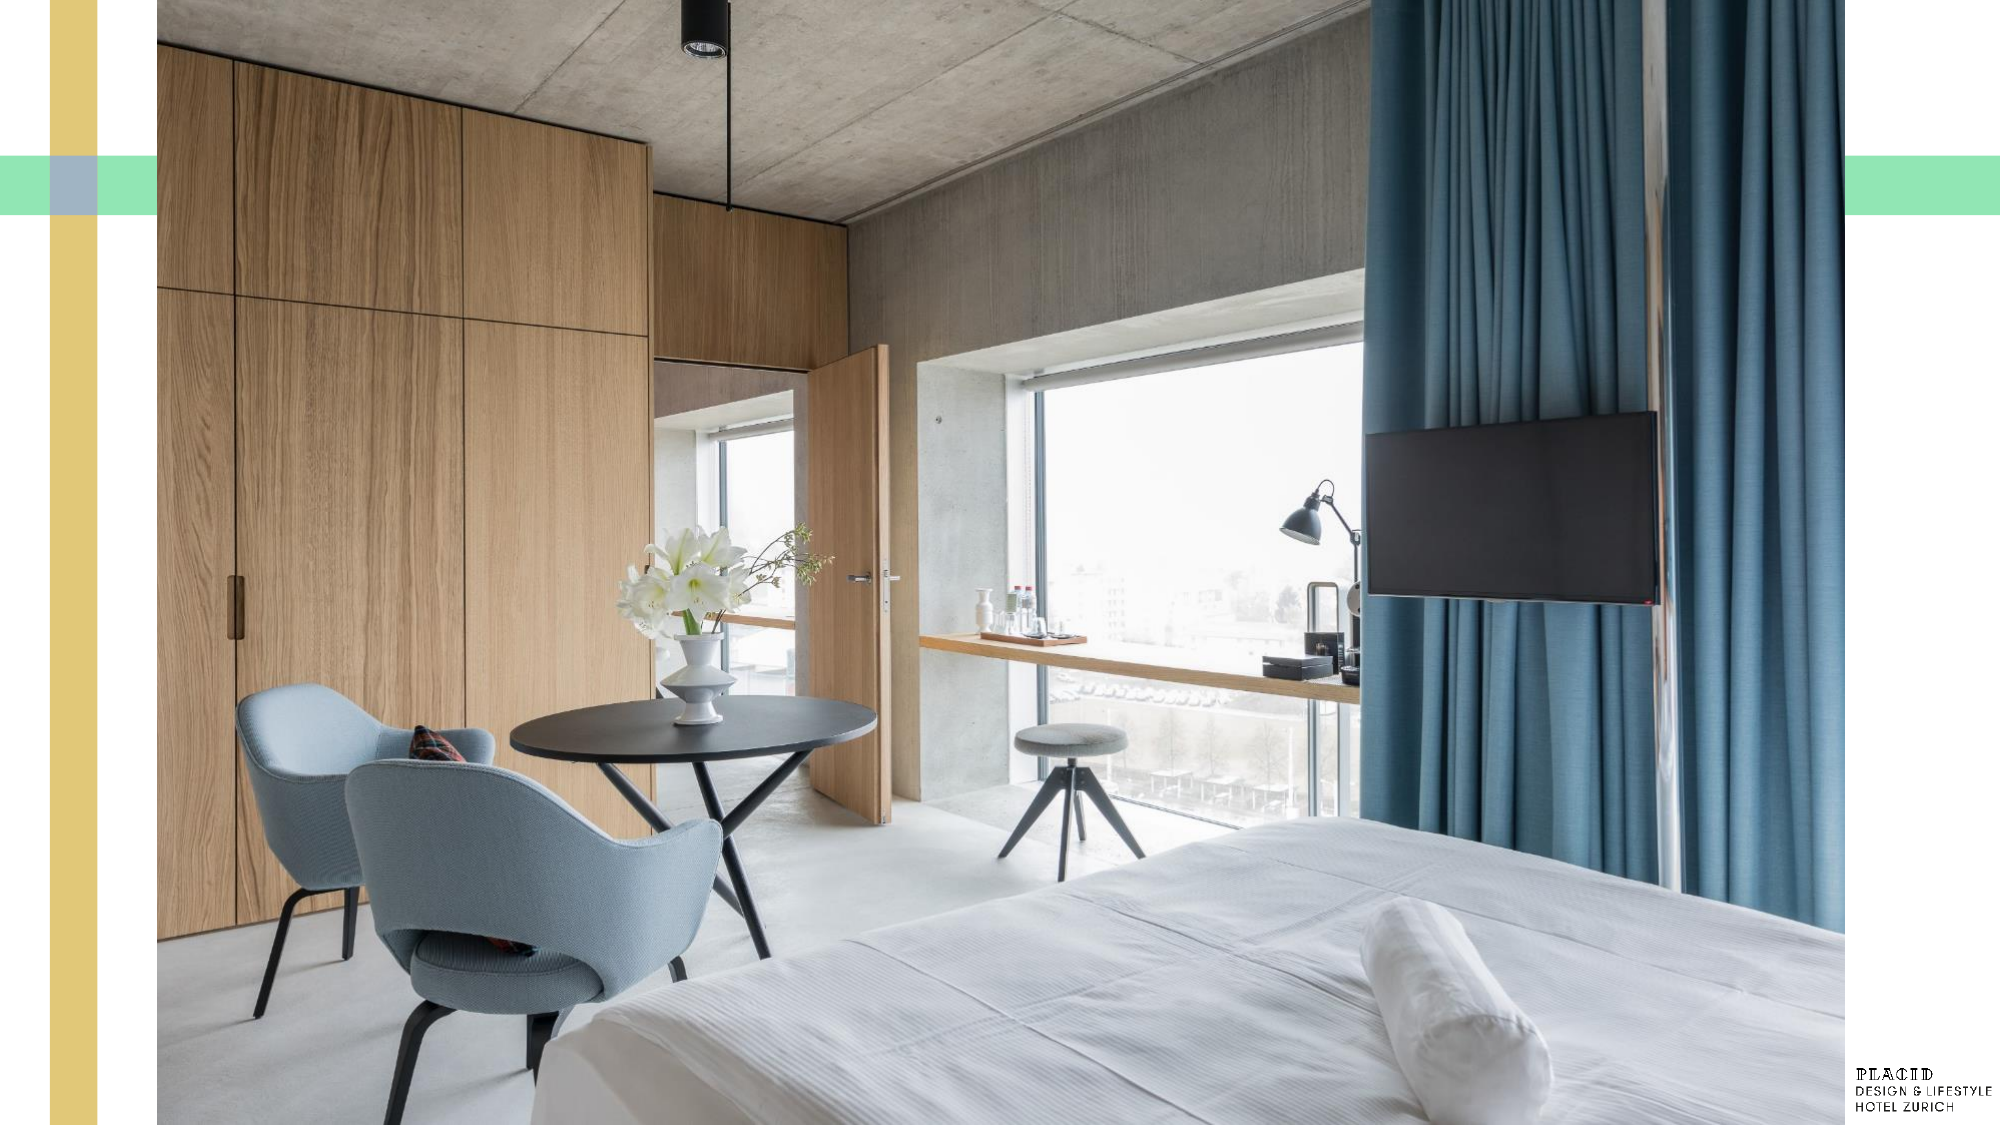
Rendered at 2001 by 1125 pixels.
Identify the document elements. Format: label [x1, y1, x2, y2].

text_box [98, 155, 157, 216]
text_box [49, 155, 98, 216]
text_box [1845, 155, 2000, 216]
picture [157, 0, 1845, 1125]
text_box [0, 155, 49, 216]
text_box [49, 216, 98, 1125]
text_box [49, 0, 98, 155]
picture [1855, 1068, 1992, 1116]
